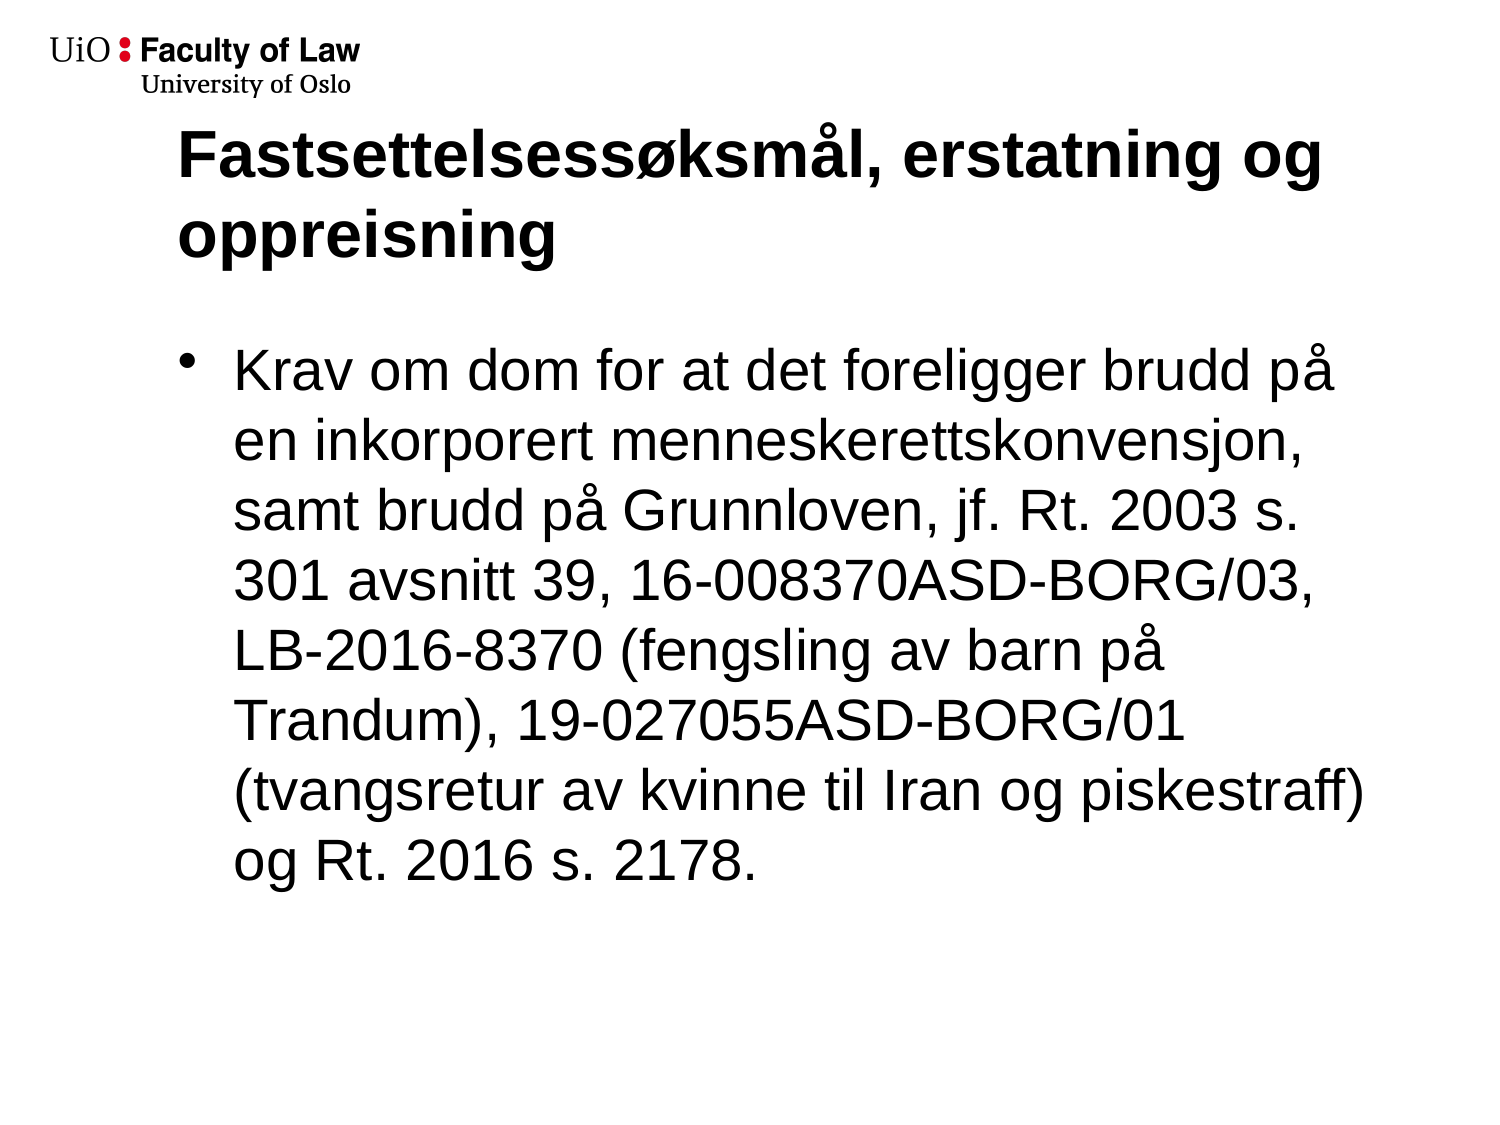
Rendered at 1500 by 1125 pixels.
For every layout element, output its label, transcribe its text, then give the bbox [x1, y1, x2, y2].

title Fastsettelsessøksmål, erstatning og oppreisning [162, 137, 1426, 324]
picture [50, 37, 360, 98]
list Krav om dom for at det foreligger brudd på en inkorporert menneskerettskonvensjon, samt brudd på Grunnloven, jf. Rt. 2003 s. 301 avsnitt 39, 16-008370ASD-BORG/03, LB-2016-8370 (fengsling av barn på Trandum), 19-027055ASD-BORG/01 (tvangsretur av kvinne til Iran og piskestraff) og Rt. 2016 s. 2178. [162, 324, 1426, 1001]
